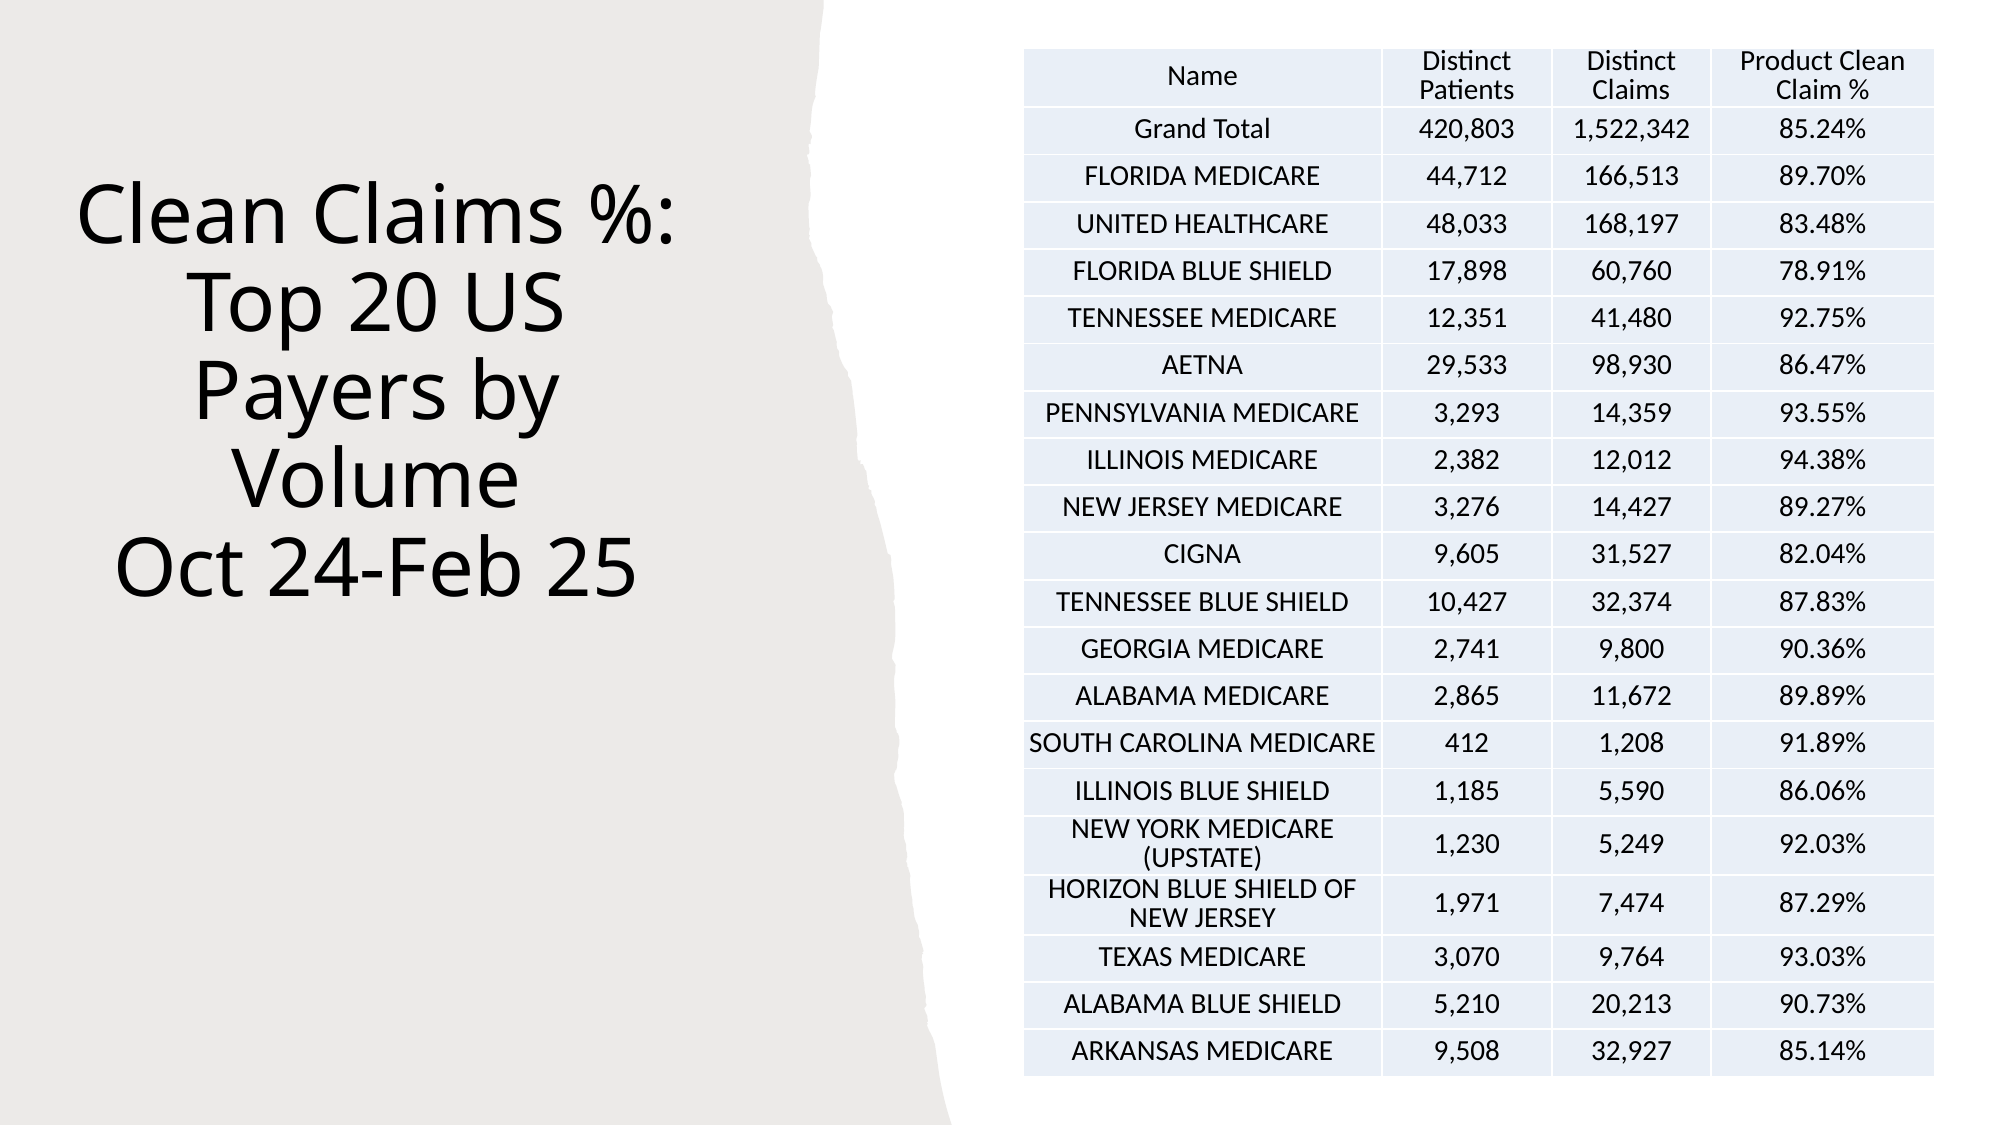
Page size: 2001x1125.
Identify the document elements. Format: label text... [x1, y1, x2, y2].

table_cell 32,374 [1553, 581, 1710, 626]
table_cell 94.38% [1712, 439, 1934, 484]
table_cell 98,930 [1553, 344, 1710, 390]
table_header Name [1024, 49, 1381, 106]
table_header Distinct Patients [1383, 49, 1551, 106]
table_cell 9,800 [1553, 628, 1710, 673]
table_cell 87.29% [1712, 876, 1934, 934]
table_cell 7,474 [1553, 876, 1710, 934]
table_cell 20,213 [1553, 983, 1710, 1028]
table_cell 89.89% [1712, 675, 1934, 720]
table_header Distinct Claims [1553, 49, 1710, 106]
table_cell 92.03% [1712, 817, 1934, 874]
table_cell 9,508 [1383, 1030, 1551, 1076]
table_cell ILLINOIS MEDICARE [1024, 439, 1381, 484]
table_cell 85.14% [1712, 1030, 1934, 1076]
table_cell 89.70% [1712, 155, 1934, 201]
text_box [0, 0, 953, 1125]
table_cell 93.55% [1712, 392, 1934, 437]
table_cell ALABAMA BLUE SHIELD [1024, 983, 1381, 1028]
table_cell TENNESSEE BLUE SHIELD [1024, 581, 1381, 626]
table_cell 91.89% [1712, 722, 1934, 768]
table_cell 9,764 [1553, 936, 1710, 981]
table_cell 32,927 [1553, 1030, 1710, 1076]
table_cell SOUTH CAROLINA MEDICARE [1024, 722, 1381, 768]
table_cell 9,605 [1383, 533, 1551, 579]
table_cell 420,803 [1383, 108, 1551, 154]
table_cell TEXAS MEDICARE [1024, 936, 1381, 981]
table_cell 10,427 [1383, 581, 1551, 626]
table_cell 3,276 [1383, 486, 1551, 531]
table_cell 2,382 [1383, 439, 1551, 484]
table_cell FLORIDA MEDICARE [1024, 155, 1381, 201]
table_cell 12,351 [1383, 297, 1551, 343]
table_cell 85.24% [1712, 108, 1934, 154]
table_cell 5,249 [1553, 817, 1710, 874]
table_cell 1,185 [1383, 769, 1551, 815]
table_cell ILLINOIS BLUE SHIELD [1024, 769, 1381, 815]
table_cell ARKANSAS MEDICARE [1024, 1030, 1381, 1076]
table_cell 3,293 [1383, 392, 1551, 437]
table_cell 12,012 [1553, 439, 1710, 484]
table_cell 5,210 [1383, 983, 1551, 1028]
table_cell 412 [1383, 722, 1551, 768]
table_cell 90.36% [1712, 628, 1934, 673]
table_cell 78.91% [1712, 250, 1934, 295]
table_cell 2,865 [1383, 675, 1551, 720]
table_cell UNITED HEALTHCARE [1024, 203, 1381, 248]
table_cell 5,590 [1553, 769, 1710, 815]
title Clean Claims %: Top 20 US Payers by Volume Oct 24-Feb 25 [33, 162, 721, 622]
table_cell 92.75% [1712, 297, 1934, 343]
table_cell 14,359 [1553, 392, 1710, 437]
table_cell 89.27% [1712, 486, 1934, 531]
table_cell 31,527 [1553, 533, 1710, 579]
table_cell 2,741 [1383, 628, 1551, 673]
table_cell 1,208 [1553, 722, 1710, 768]
table_cell 14,427 [1553, 486, 1710, 531]
table_cell 17,898 [1383, 250, 1551, 295]
text_box [809, 0, 2000, 1125]
table_cell 86.06% [1712, 769, 1934, 815]
table_cell 29,533 [1383, 344, 1551, 390]
table_cell AETNA [1024, 344, 1381, 390]
table_cell GEORGIA MEDICARE [1024, 628, 1381, 673]
table_cell TENNESSEE MEDICARE [1024, 297, 1381, 343]
table_cell CIGNA [1024, 533, 1381, 579]
table_cell 90.73% [1712, 983, 1934, 1028]
table_cell 1,230 [1383, 817, 1551, 874]
table_cell ALABAMA MEDICARE [1024, 675, 1381, 720]
table_cell 87.83% [1712, 581, 1934, 626]
table_cell PENNSYLVANIA MEDICARE [1024, 392, 1381, 437]
table_cell NEW JERSEY MEDICARE [1024, 486, 1381, 531]
table_cell 11,672 [1553, 675, 1710, 720]
table_cell FLORIDA BLUE SHIELD [1024, 250, 1381, 295]
table_cell 1,971 [1383, 876, 1551, 934]
table_cell HORIZON BLUE SHIELD OF NEW JERSEY [1024, 876, 1381, 934]
table_cell Grand Total [1024, 108, 1381, 154]
table_cell 82.04% [1712, 533, 1934, 579]
table_cell 166,513 [1553, 155, 1710, 201]
table_cell 86.47% [1712, 344, 1934, 390]
table_cell 168,197 [1553, 203, 1710, 248]
table_cell 44,712 [1383, 155, 1551, 201]
table_cell 60,760 [1553, 250, 1710, 295]
table_cell 93.03% [1712, 936, 1934, 981]
table_header Product Clean Claim % [1712, 49, 1934, 106]
table_cell 83.48% [1712, 203, 1934, 248]
table_cell 3,070 [1383, 936, 1551, 981]
table_cell 48,033 [1383, 203, 1551, 248]
table_cell NEW YORK MEDICARE (UPSTATE) [1024, 817, 1381, 874]
table_cell 41,480 [1553, 297, 1710, 343]
table_cell 1,522,342 [1553, 108, 1710, 154]
